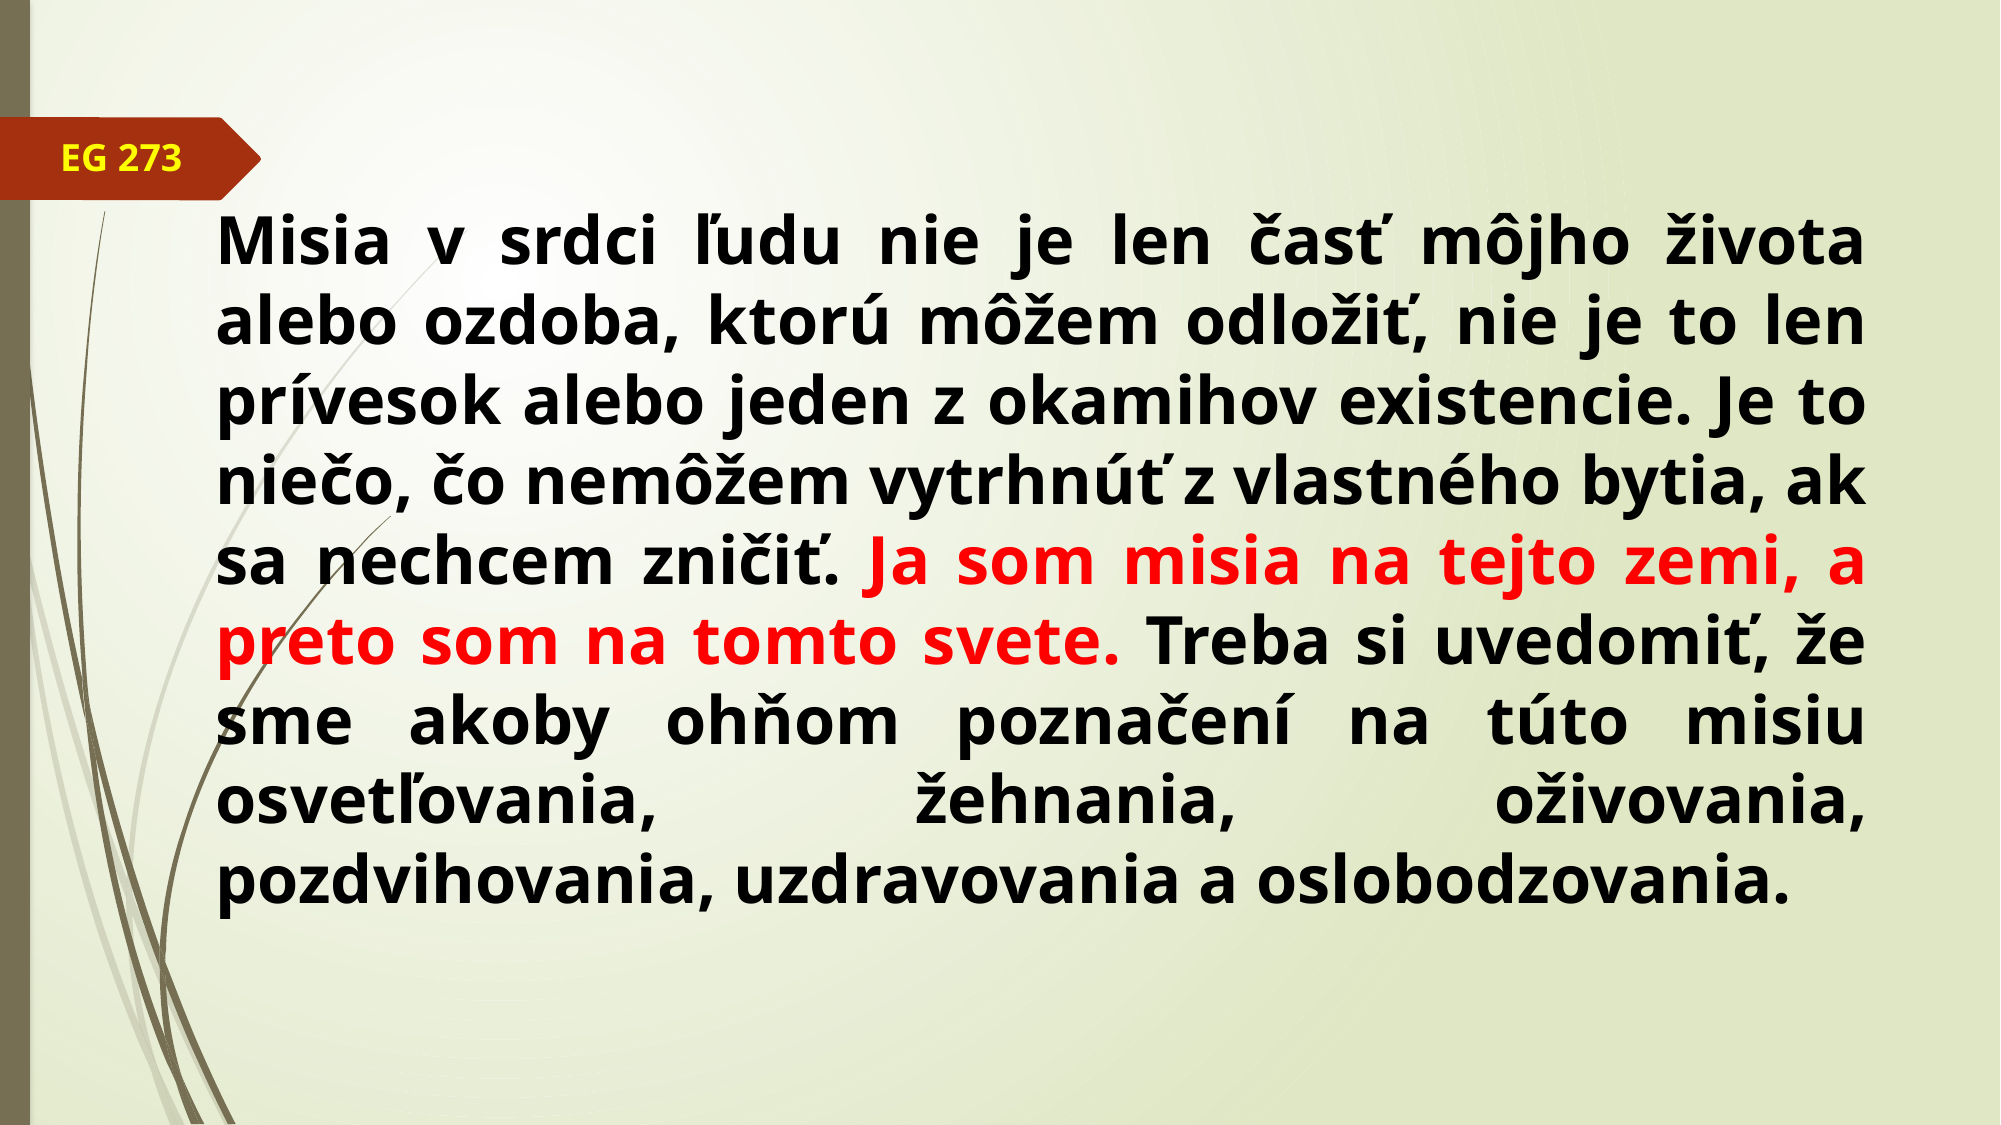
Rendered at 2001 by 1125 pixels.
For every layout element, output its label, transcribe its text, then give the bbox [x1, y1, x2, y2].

text_box Misia v srdci ľudu nie je len časť môjho života alebo ozdoba, ktorú môžem odložiť, nie je to len prívesok alebo jeden z okamihov existencie. Je to niečo, čo nemôžem vytrhnúť z vlastného bytia, ak sa nechcem zničiť. Ja som misia na tejto zemi, a preto som na tomto svete. Treba si uvedomiť, že sme akoby ohňom poznačení na túto misiu osvetľovania, žehnania, oživovania, pozdvihovania, uzdravovania a oslobodzovania. [200, 190, 1884, 925]
text_box EG 273 [0, 127, 243, 187]
